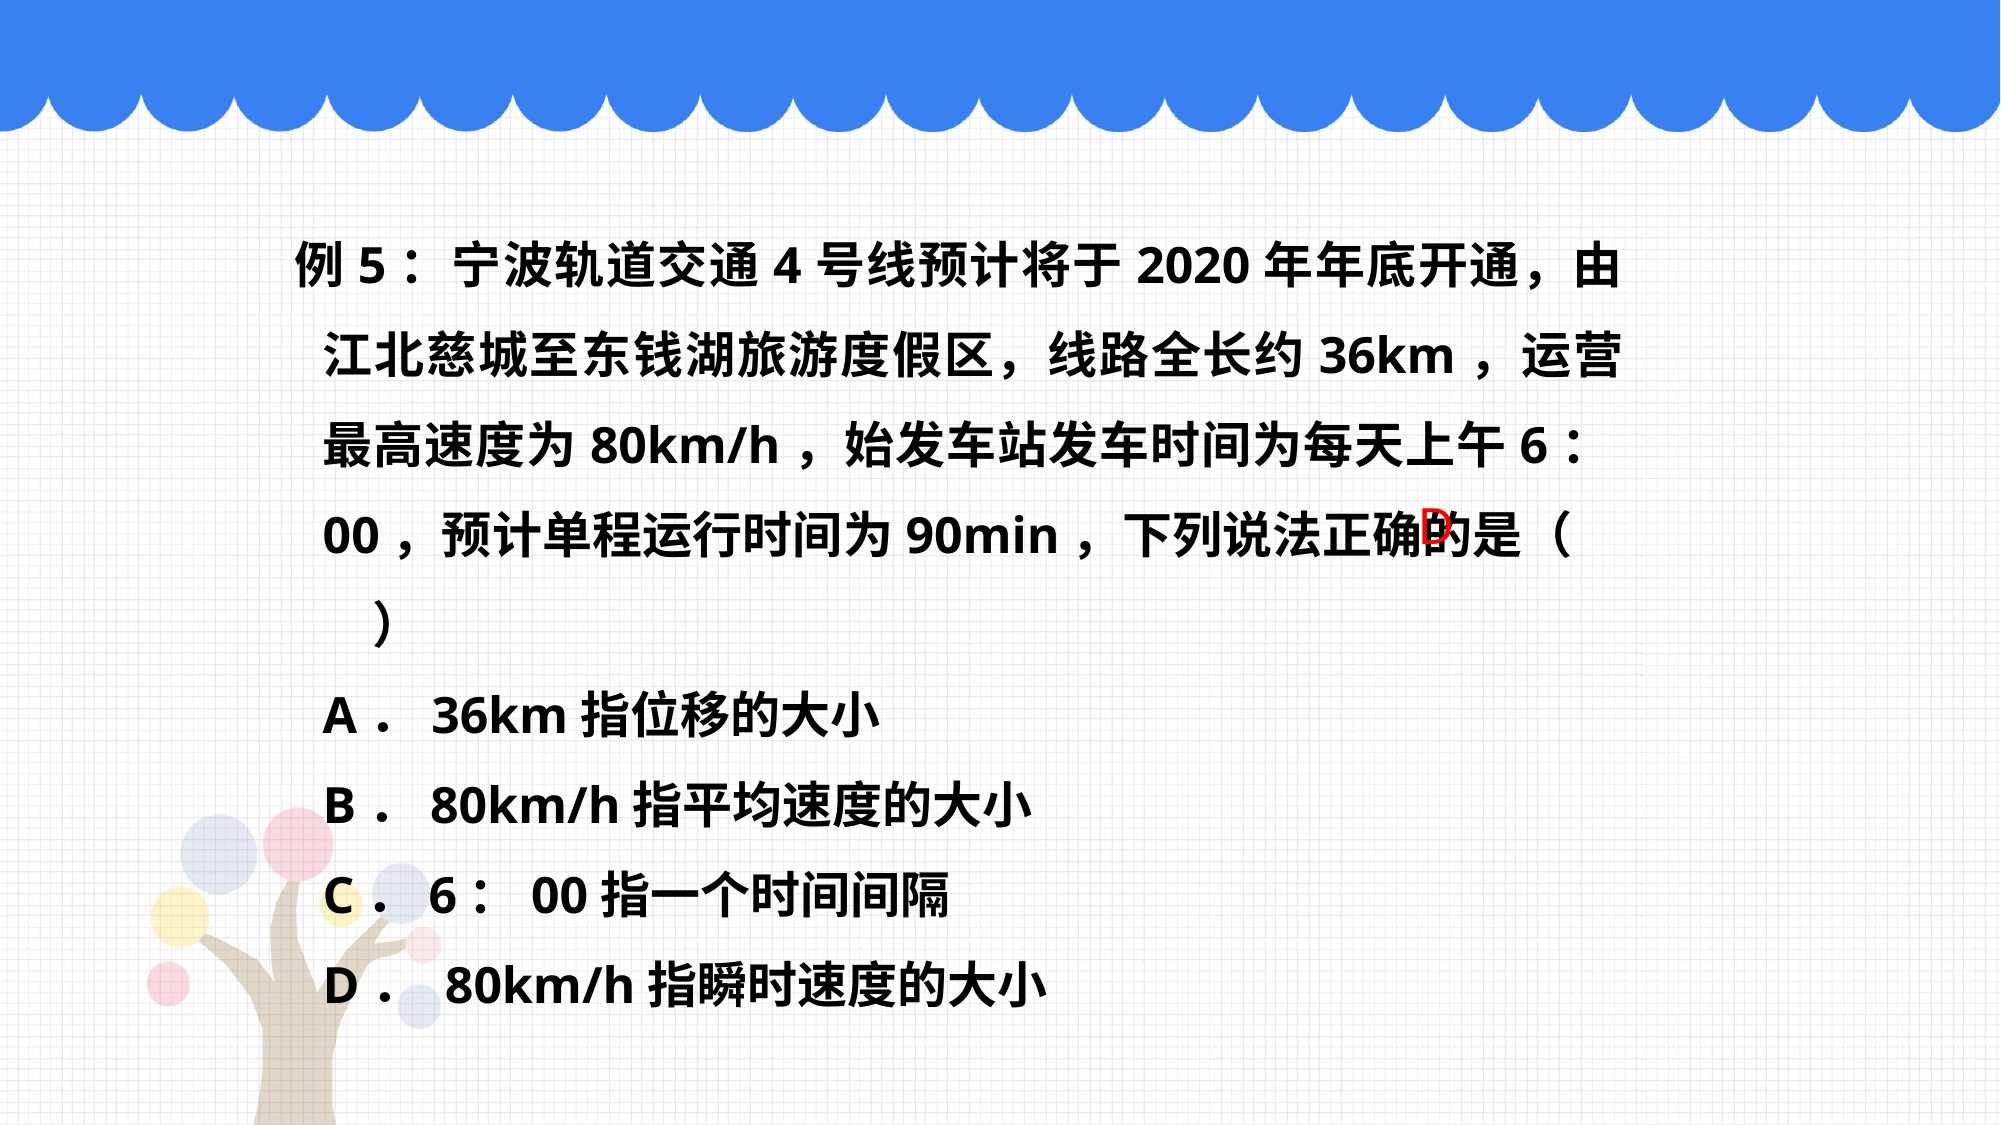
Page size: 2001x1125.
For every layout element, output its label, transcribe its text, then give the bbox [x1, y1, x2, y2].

text_box 例5：宁波轨道交通4号线预计将于2020年年底开通，由江北慈城至东钱湖旅游度假区，线路全长约36km，运营最高速度为80km/h，始发车站发车时间为每天上午6：00，预计单程运行时间为90min，下列说法正确的是（ ） A．36km指位移的大小 B．80km/h指平均速度的大小 C．6：00指一个时间间隔 D． 80km/h指瞬时速度的大小 [279, 196, 1638, 1022]
picture [0, 0, 2001, 1125]
text_box D [1402, 486, 1469, 562]
